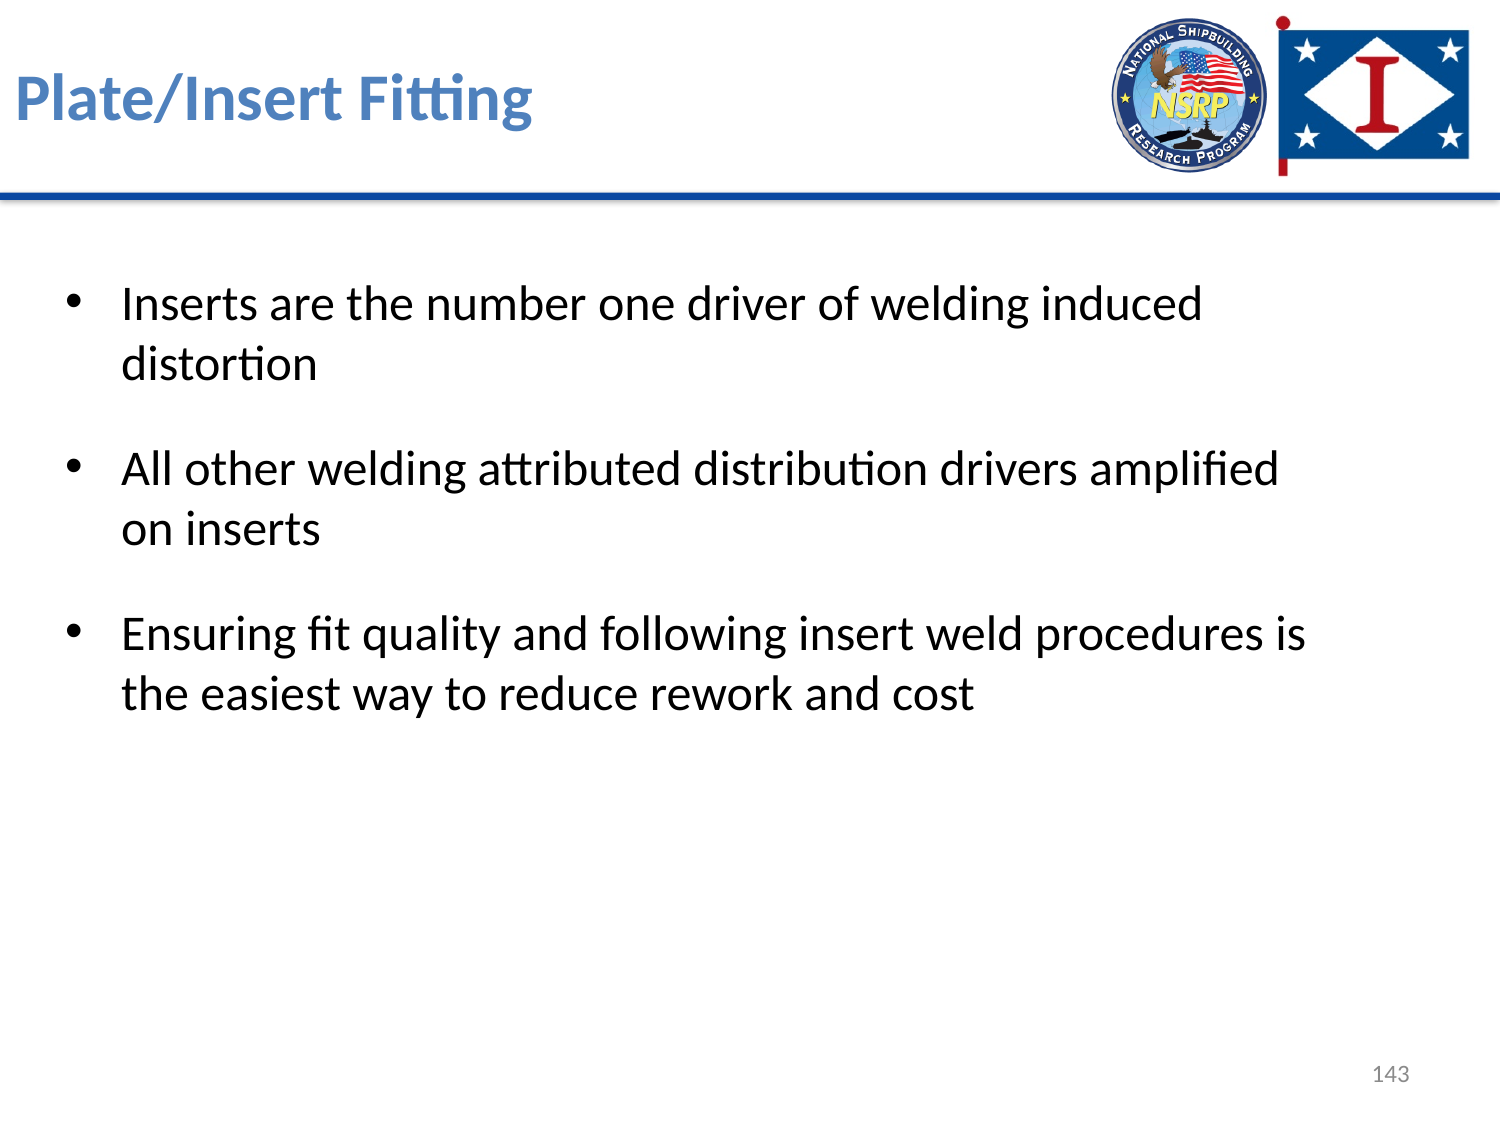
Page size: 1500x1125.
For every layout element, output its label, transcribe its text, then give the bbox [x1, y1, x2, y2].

slide_number 143 [1074, 1042, 1425, 1103]
title Plate/Insert Fitting [0, 0, 1138, 188]
picture [1138, 12, 1475, 178]
list Inserts are the number one driver of welding induced distortion All other welding attributed distribution drivers amplified on inserts Ensuring fit quality and following insert weld procedures is the easiest way to reduce rework and cost [50, 262, 1325, 1005]
